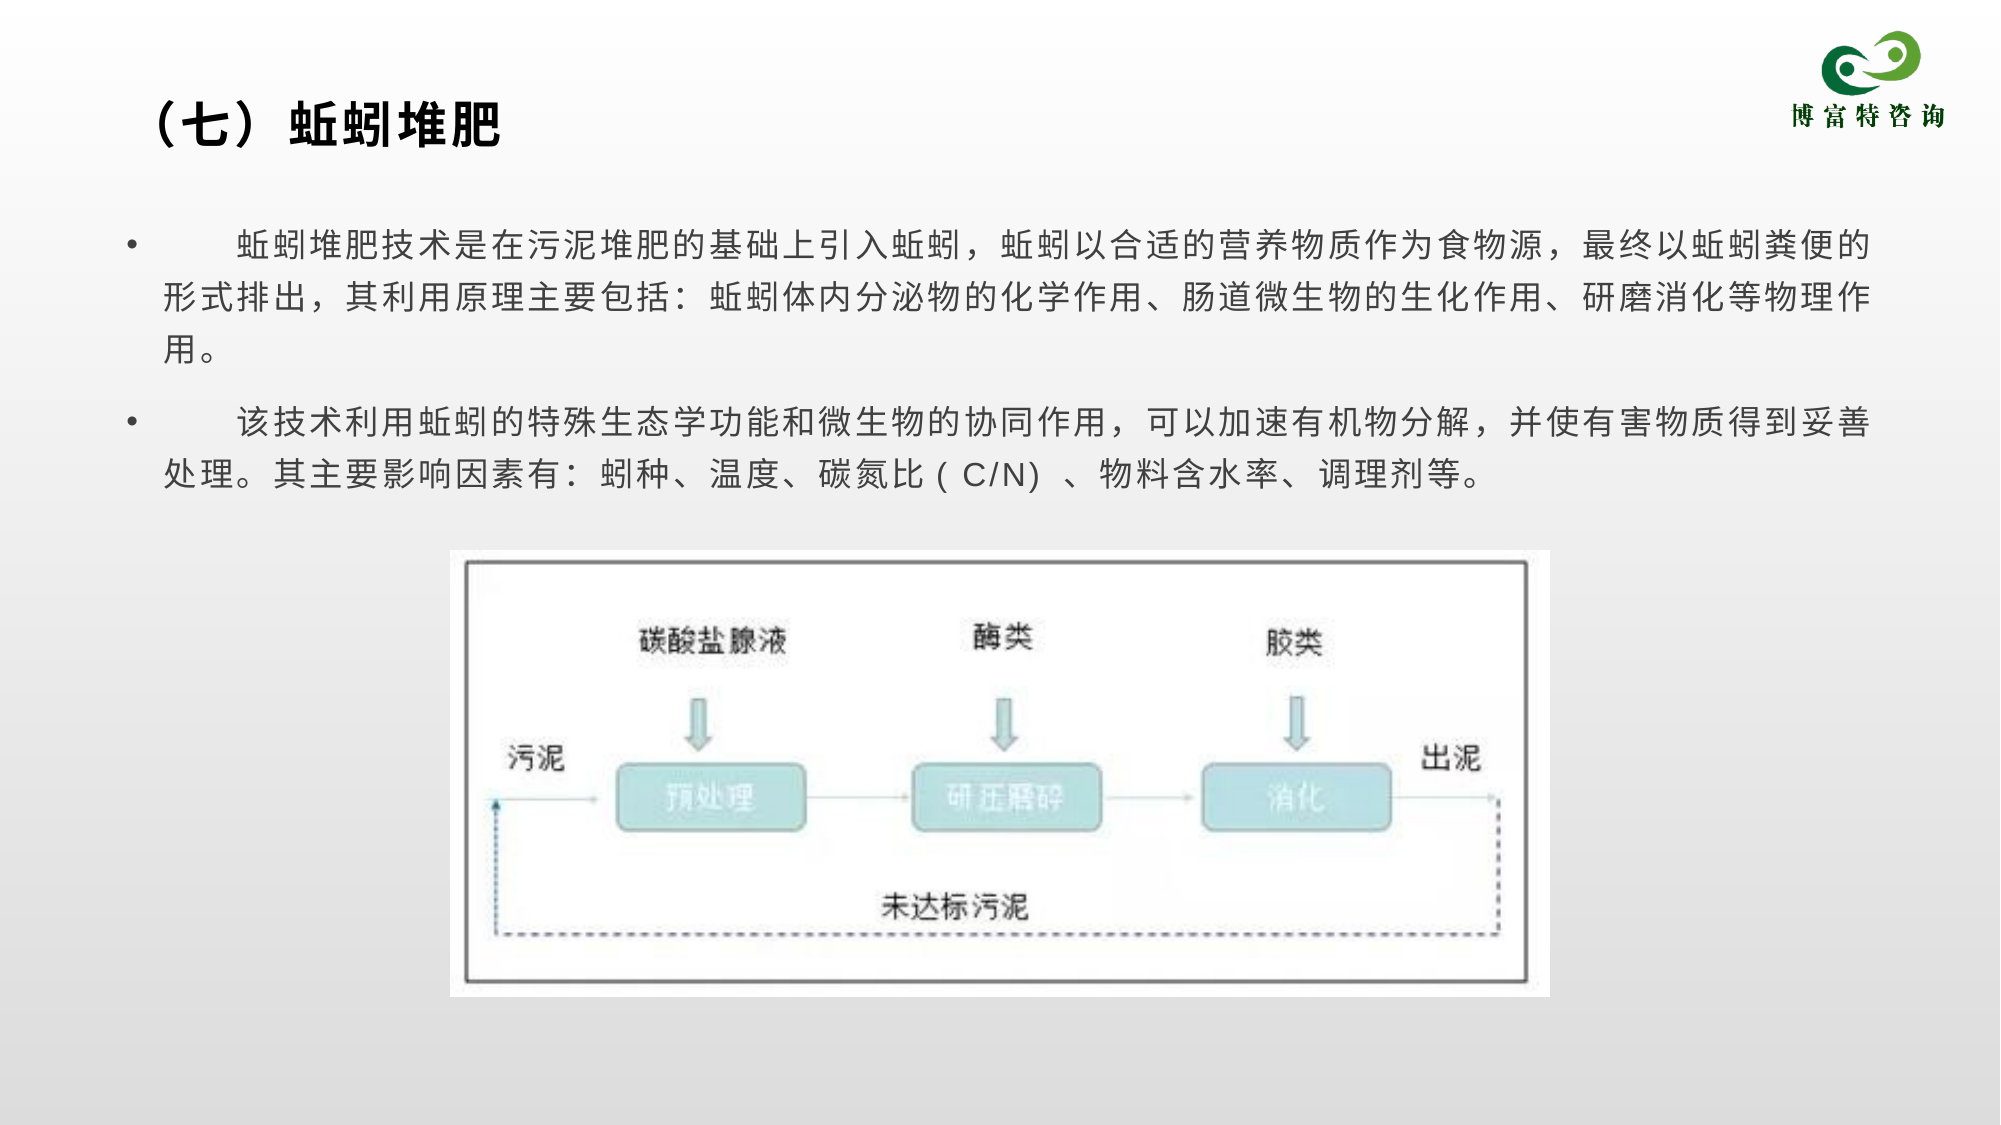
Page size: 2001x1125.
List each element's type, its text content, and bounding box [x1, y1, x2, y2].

picture [450, 550, 1550, 997]
list 蚯蚓堆肥技术是在污泥堆肥的基础上引入蚯蚓，蚯蚓以合适的营养物质作为食物源，最终以蚯蚓粪便的形式排出，其利用原理主要包括：蚯蚓体内分泌物的化学作用、肠道微生物的生化作用、研磨消化等物理作用。 该技术利用蚯蚓的特殊生态学功能和微生物的协同作用，可以加速有机物分解，并使有害物质得到妥善处理。其主要影响因素有：蚓种、温度、碳氮比( C/N) 、物料含水率、调理剂等。 [109, 212, 1891, 1040]
title （七）蚯蚓堆肥 [109, 70, 1891, 178]
picture [1772, 30, 1969, 131]
